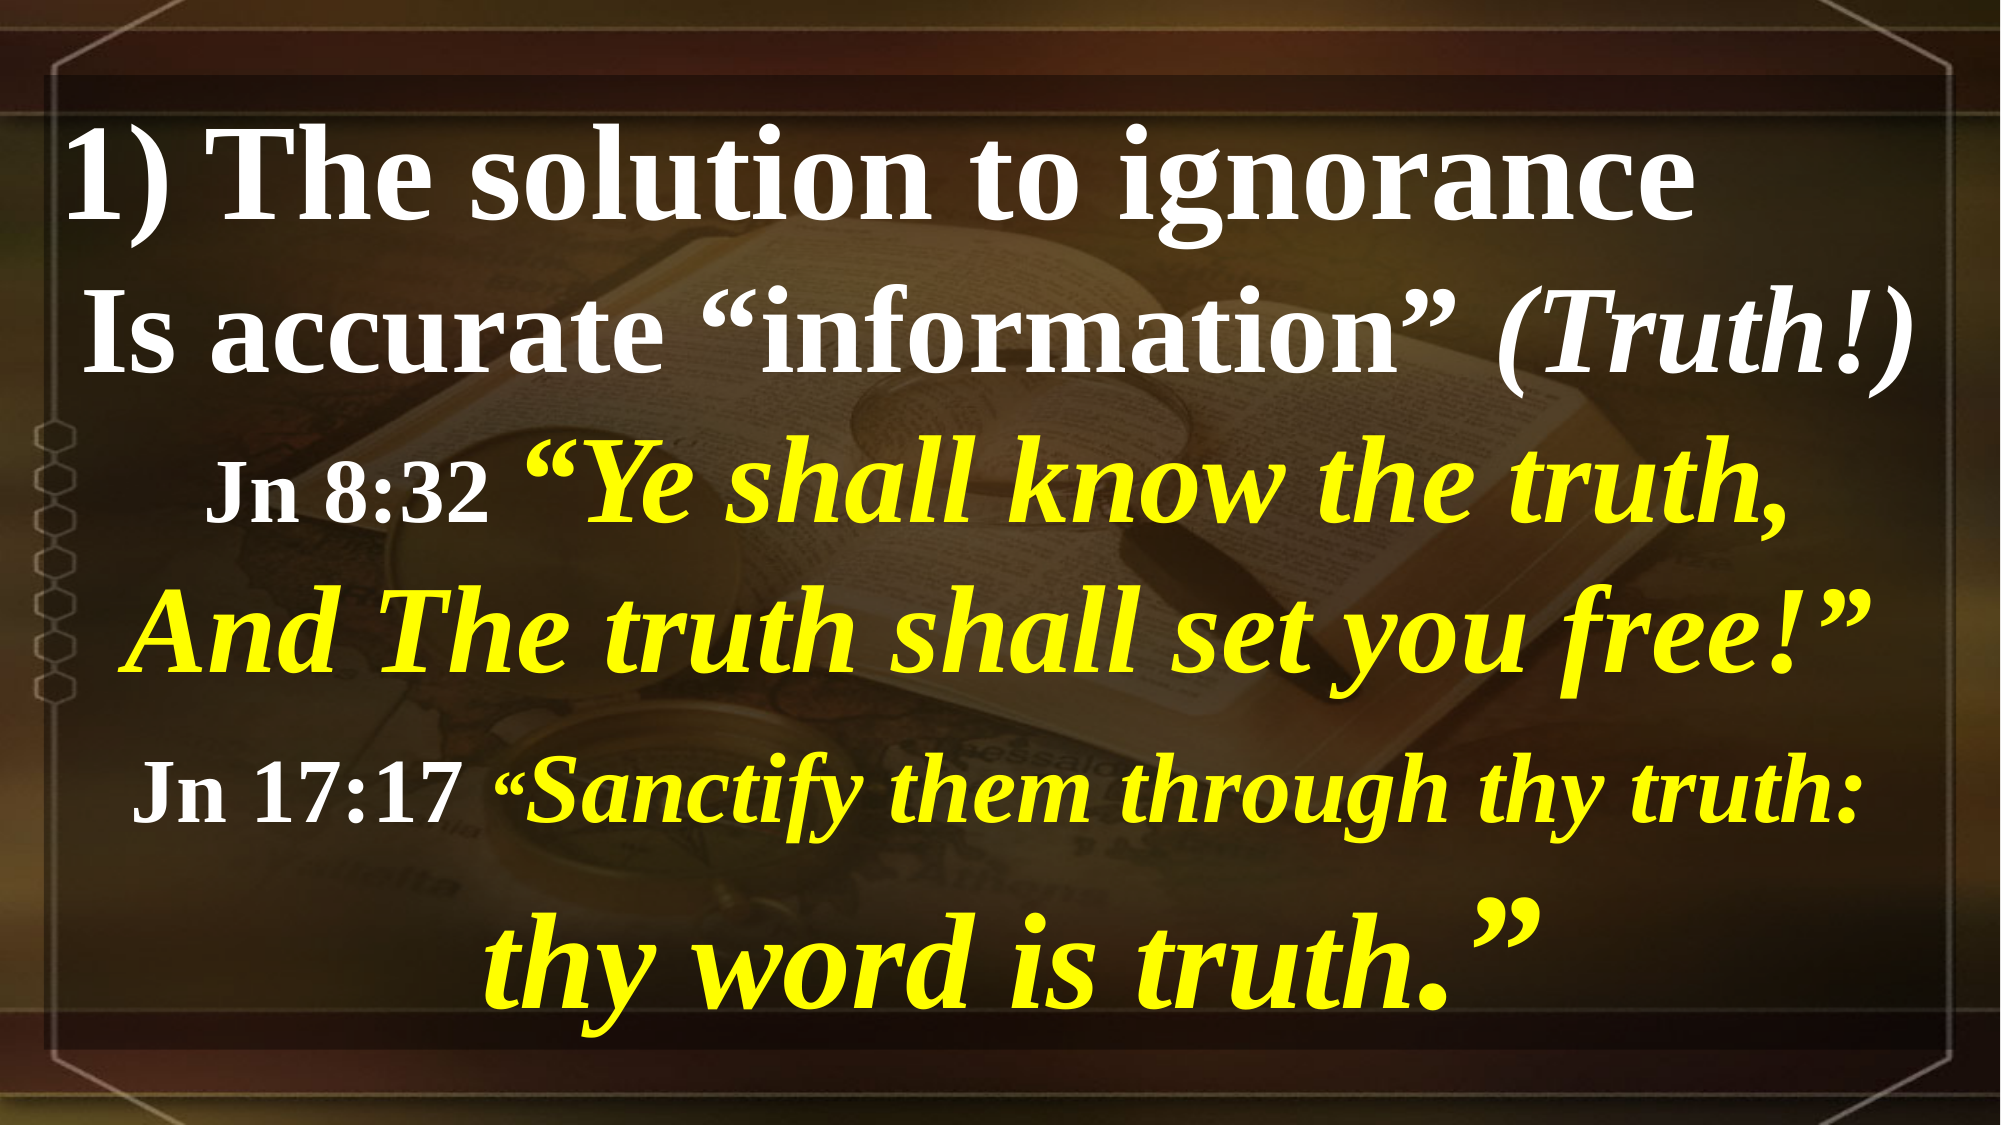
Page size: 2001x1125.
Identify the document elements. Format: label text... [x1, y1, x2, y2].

text_box 1) The solution to ignorance Is accurate “information” (Truth!) Jn 8:32 “Ye shall know the truth, And The truth shall set you free!” Jn 17:17 “Sanctify them through thy truth: thy word is truth.” [43, 75, 1957, 1050]
picture [0, 0, 2001, 1125]
